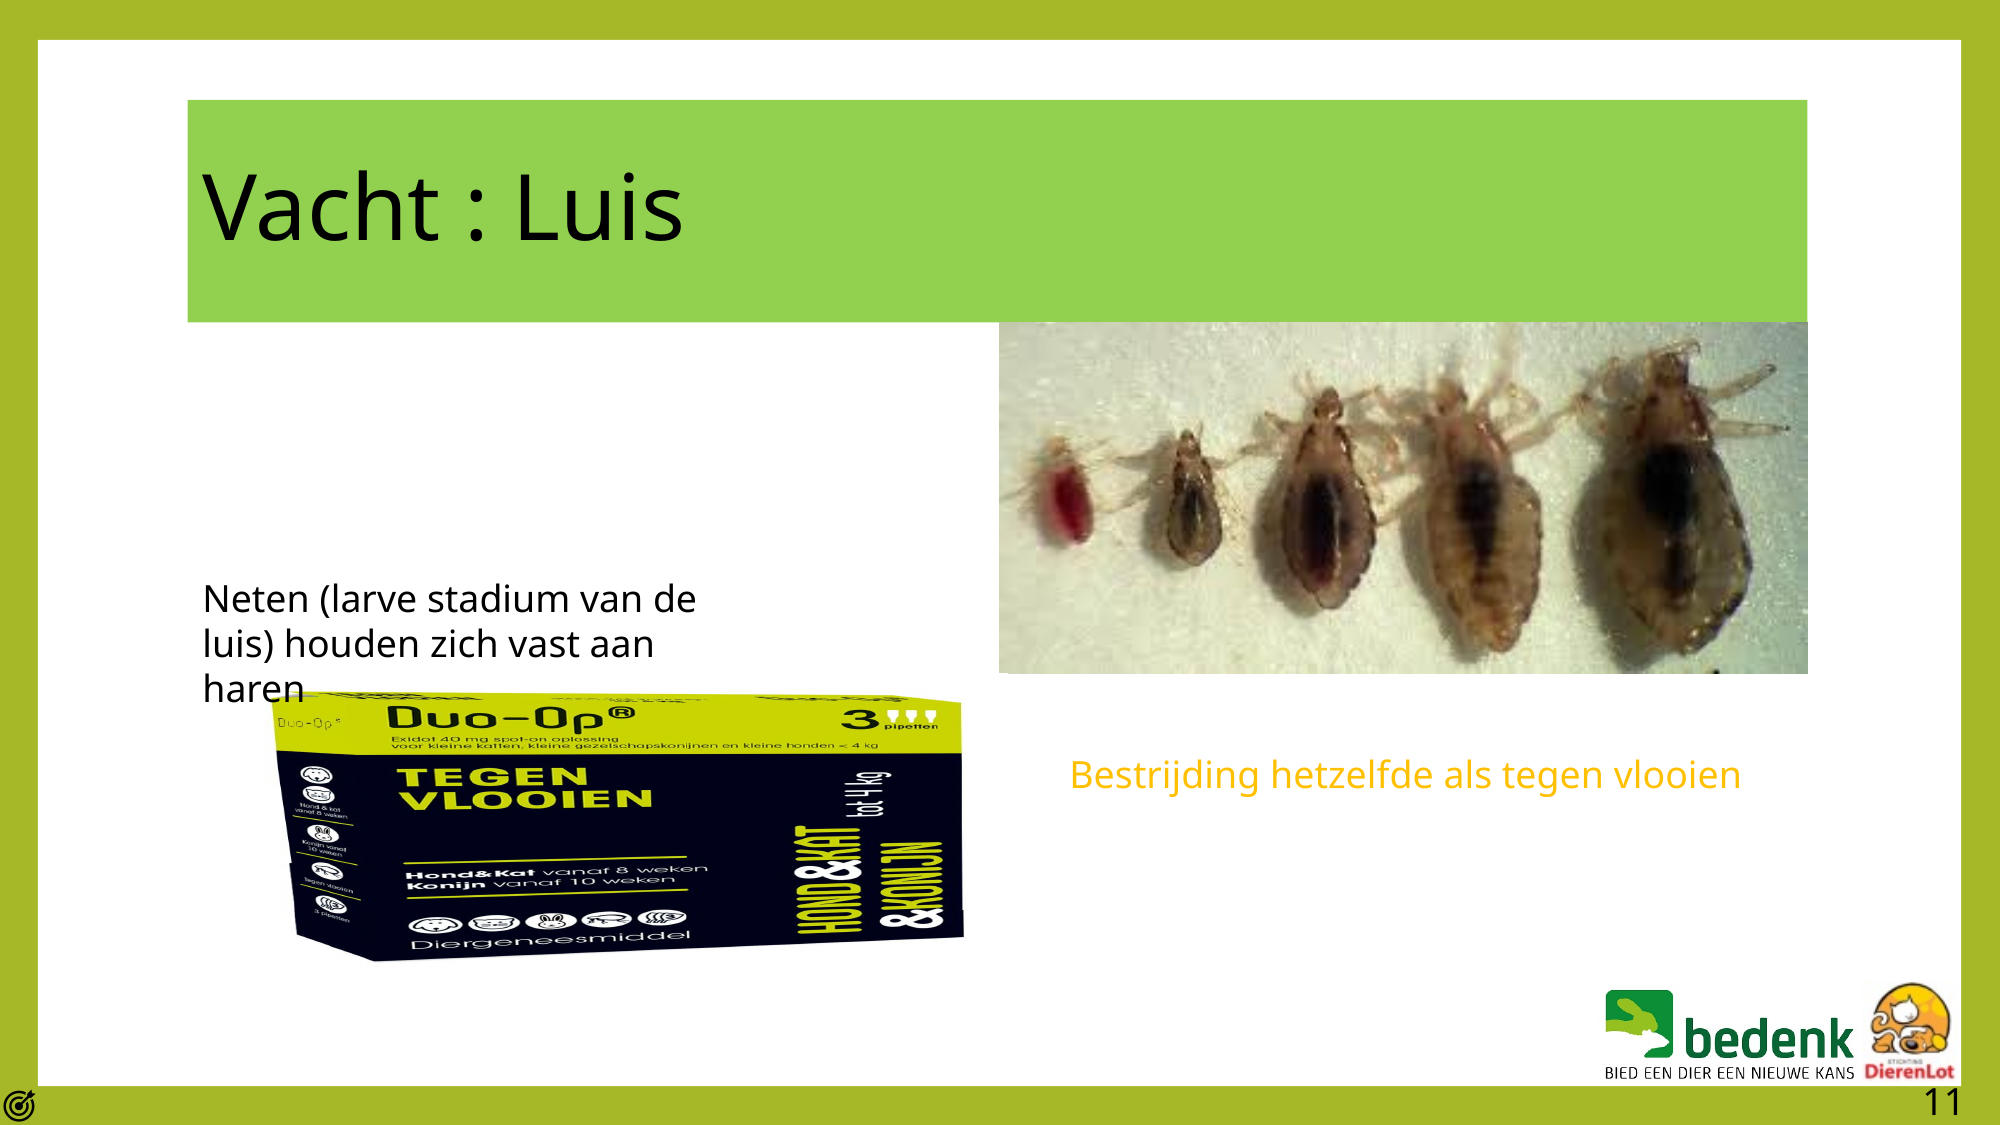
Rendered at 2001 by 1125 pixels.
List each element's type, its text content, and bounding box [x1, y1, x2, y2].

text_box 11 [1907, 1070, 1989, 1125]
text_box Neten (larve stadium van de luis) houden zich vast aan haren [187, 567, 755, 672]
title Vacht : Luis [187, 99, 1808, 323]
picture [0, 1085, 39, 1125]
picture [187, 322, 1808, 982]
picture [1597, 980, 1958, 1085]
text_box Bestrijding hetzelfde als tegen vlooien [1054, 743, 1808, 804]
